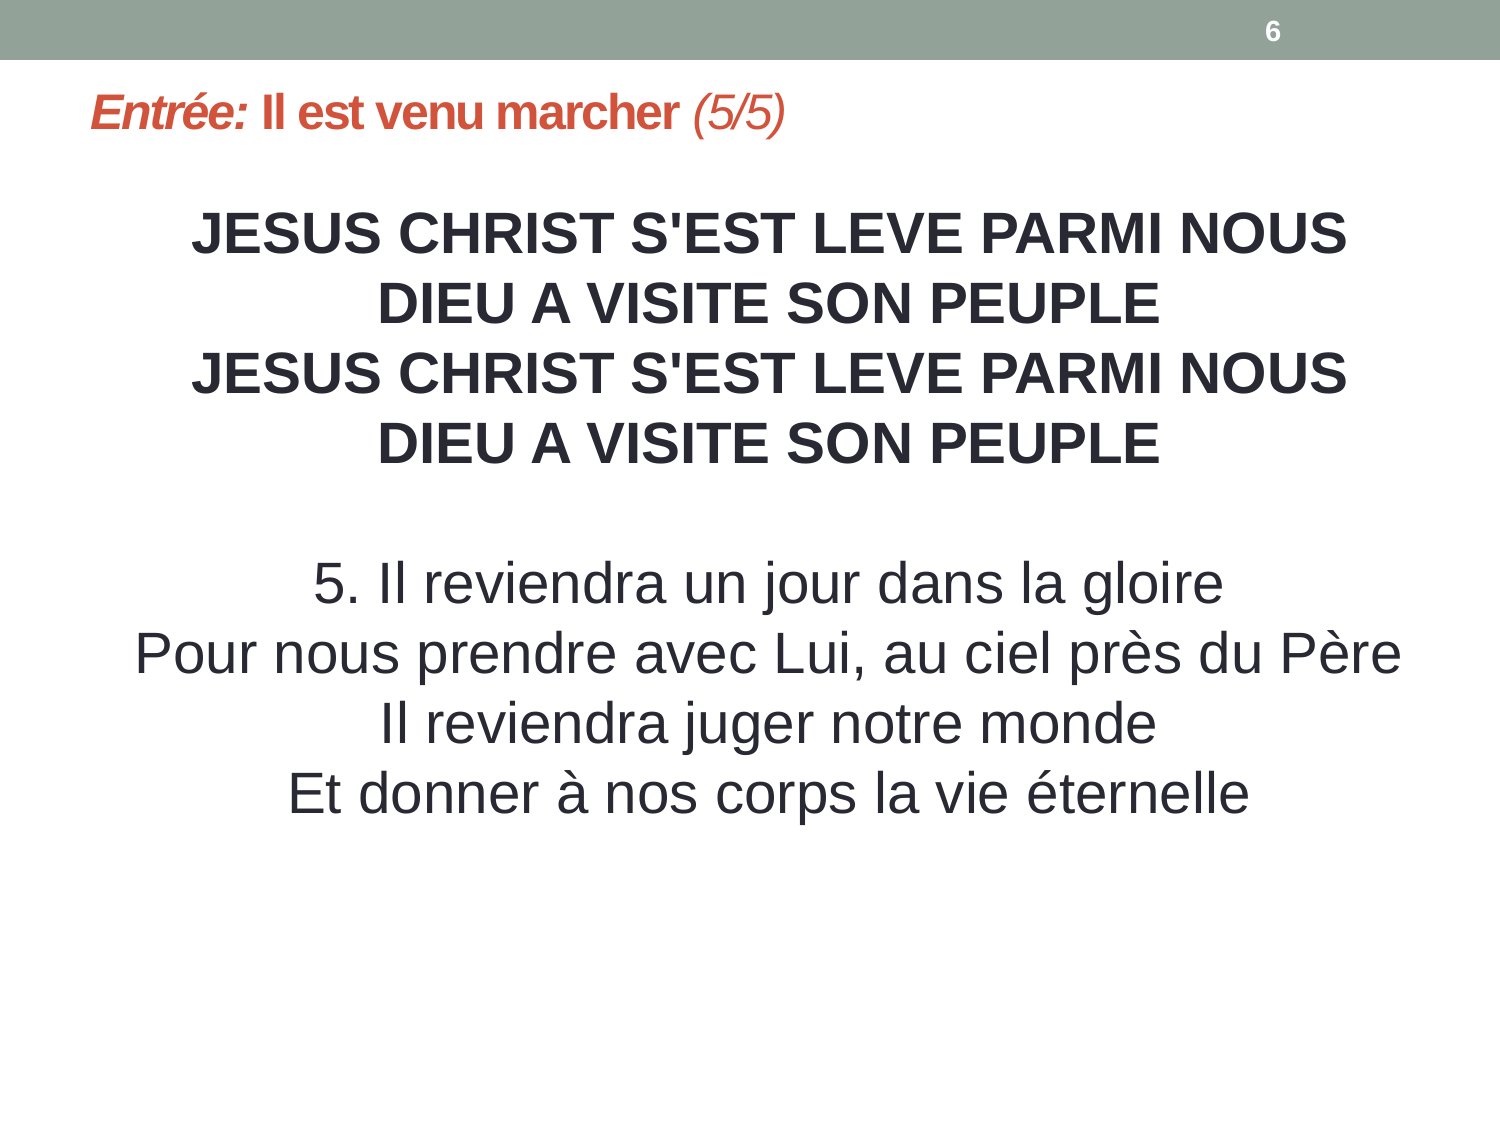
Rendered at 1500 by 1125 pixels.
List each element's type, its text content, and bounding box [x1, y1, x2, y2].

slide_number 6 [1250, 3, 1425, 57]
text_box JESUS CHRIST S'EST LEVE PARMI NOUS DIEU A VISITE SON PEUPLE JESUS CHRIST S'EST LEVE PARMI NOUS DIEU A VISITE SON PEUPLE 5. Il reviendra un jour dans la gloire Pour nous prendre avec Lui, au ciel près du Père Il reviendra juger notre monde Et donner à nos corps la vie éternelle [92, 187, 1447, 1012]
title Entrée: Il est venu marcher (5/5) [75, 57, 1317, 163]
